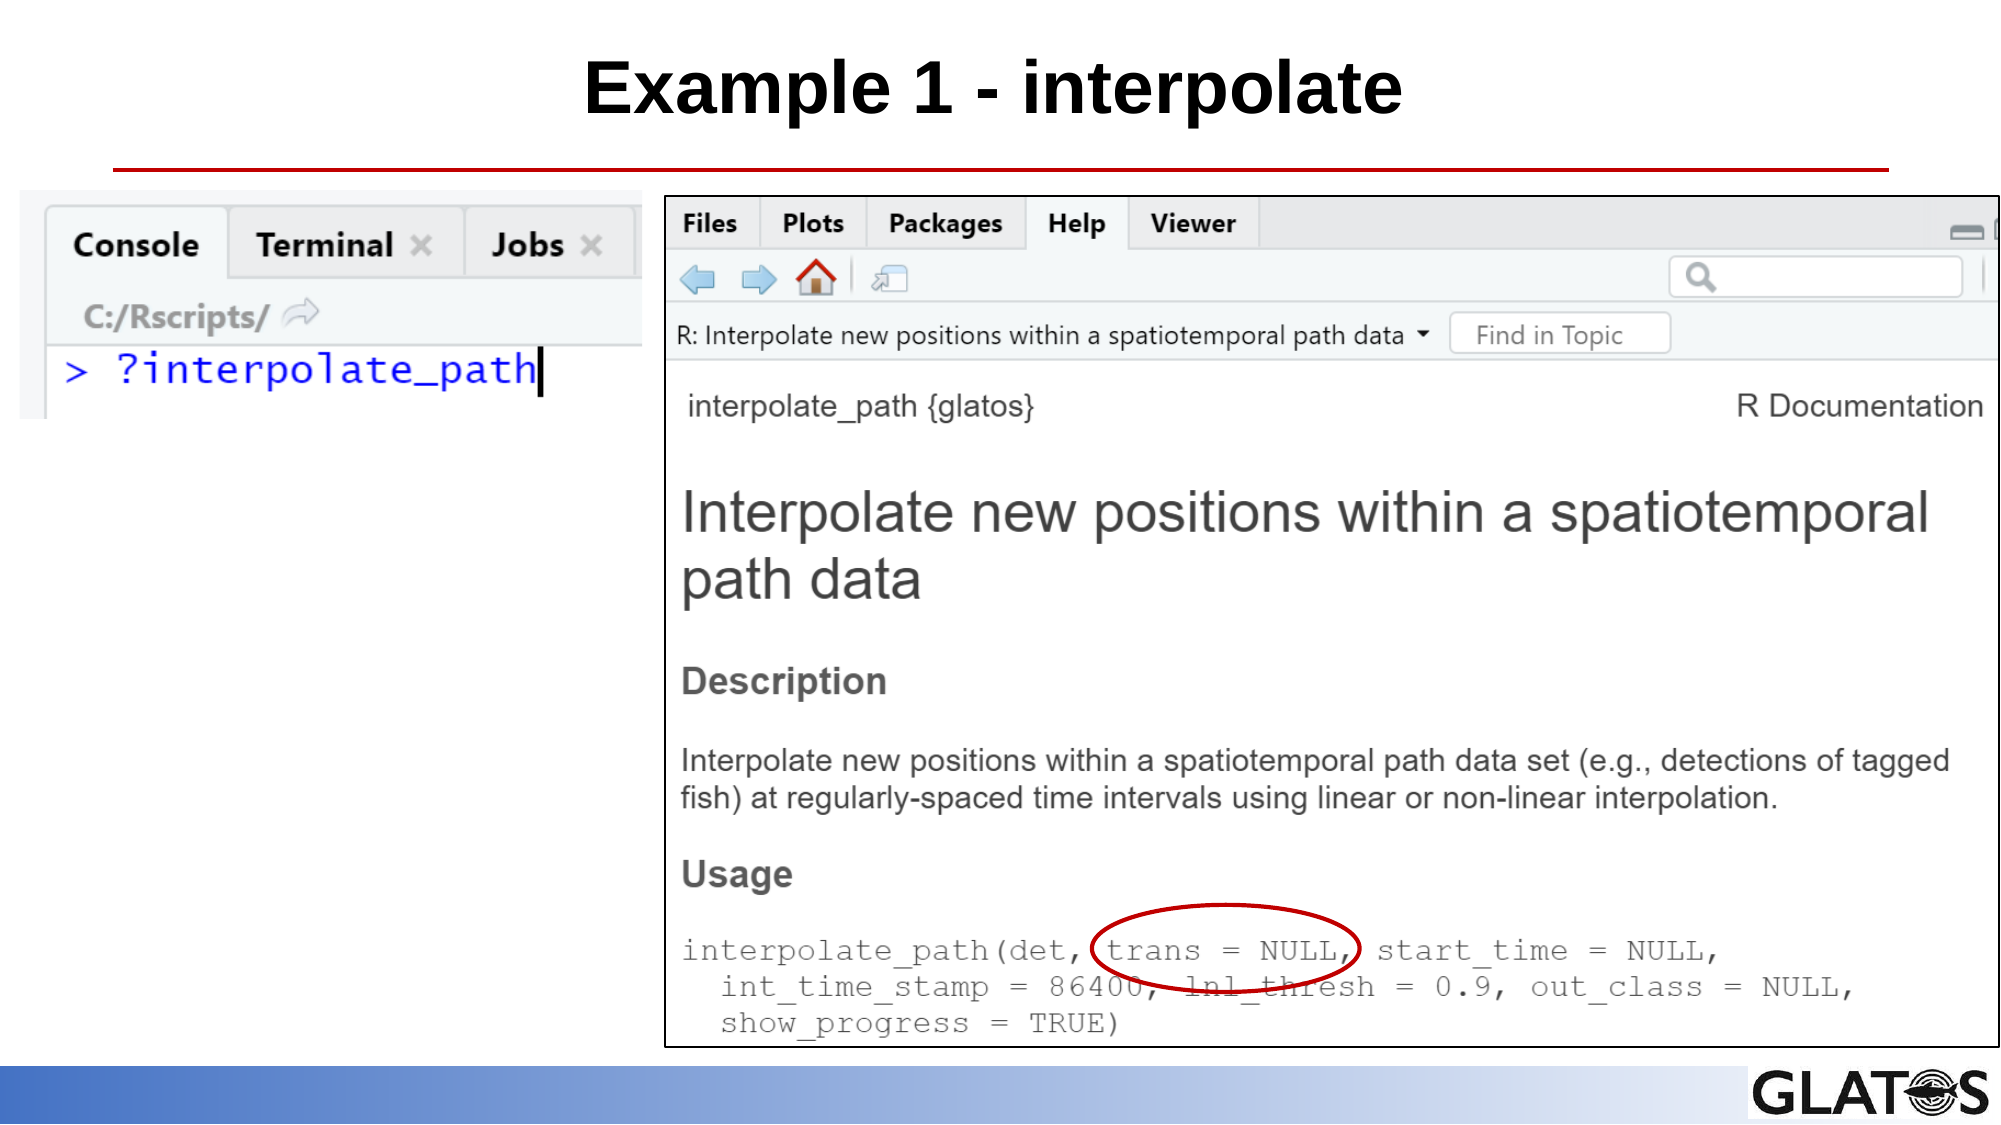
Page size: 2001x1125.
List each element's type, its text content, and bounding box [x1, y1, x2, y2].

text_box Example 1 - interpolate [287, 30, 1702, 136]
picture [19, 190, 643, 419]
picture [665, 197, 1998, 1047]
picture [1748, 1066, 1993, 1119]
text_box [0, 1066, 2000, 1124]
